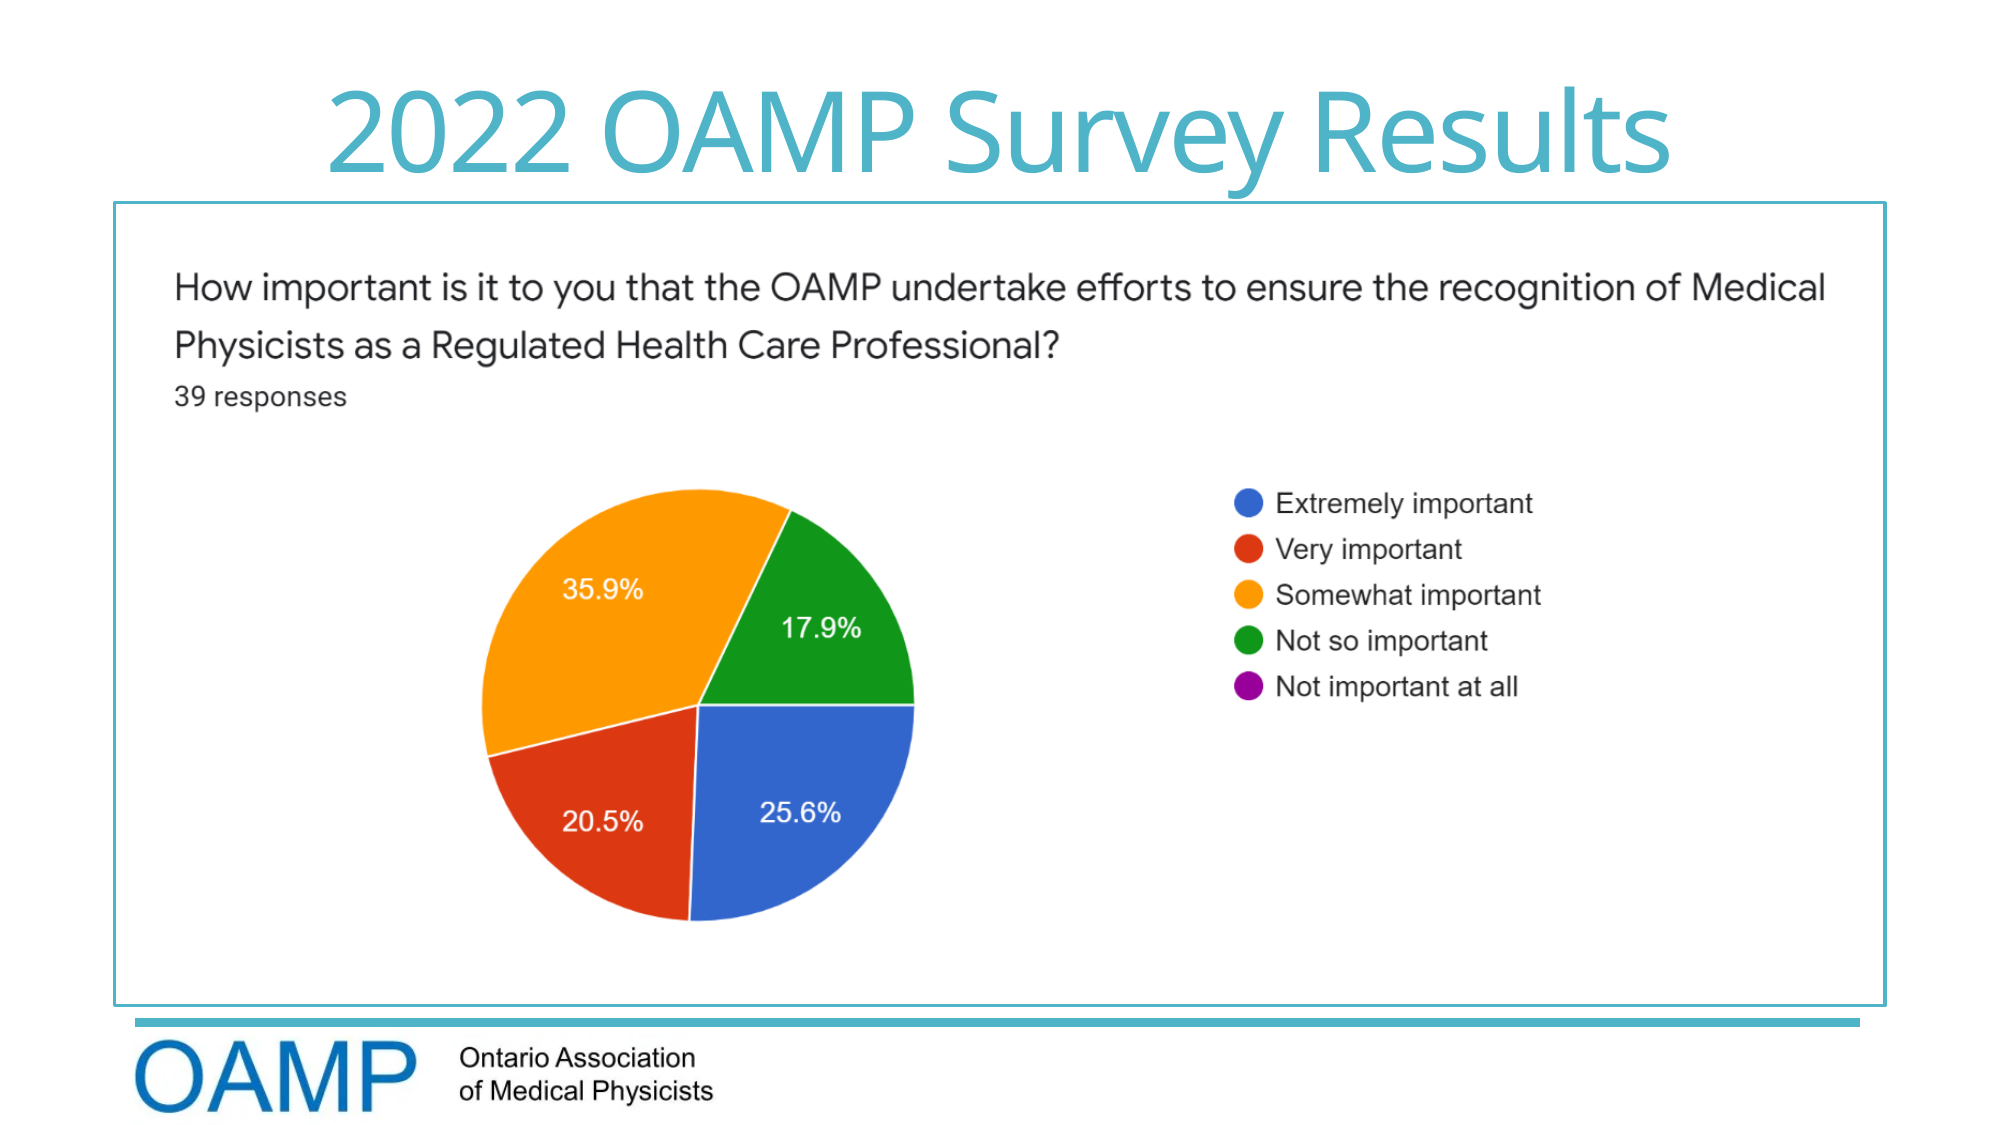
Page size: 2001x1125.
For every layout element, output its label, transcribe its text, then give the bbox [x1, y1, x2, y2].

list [116, 203, 1884, 1005]
title 2022 OAMP Survey Results [116, 2, 1884, 201]
picture [117, 1010, 765, 1125]
